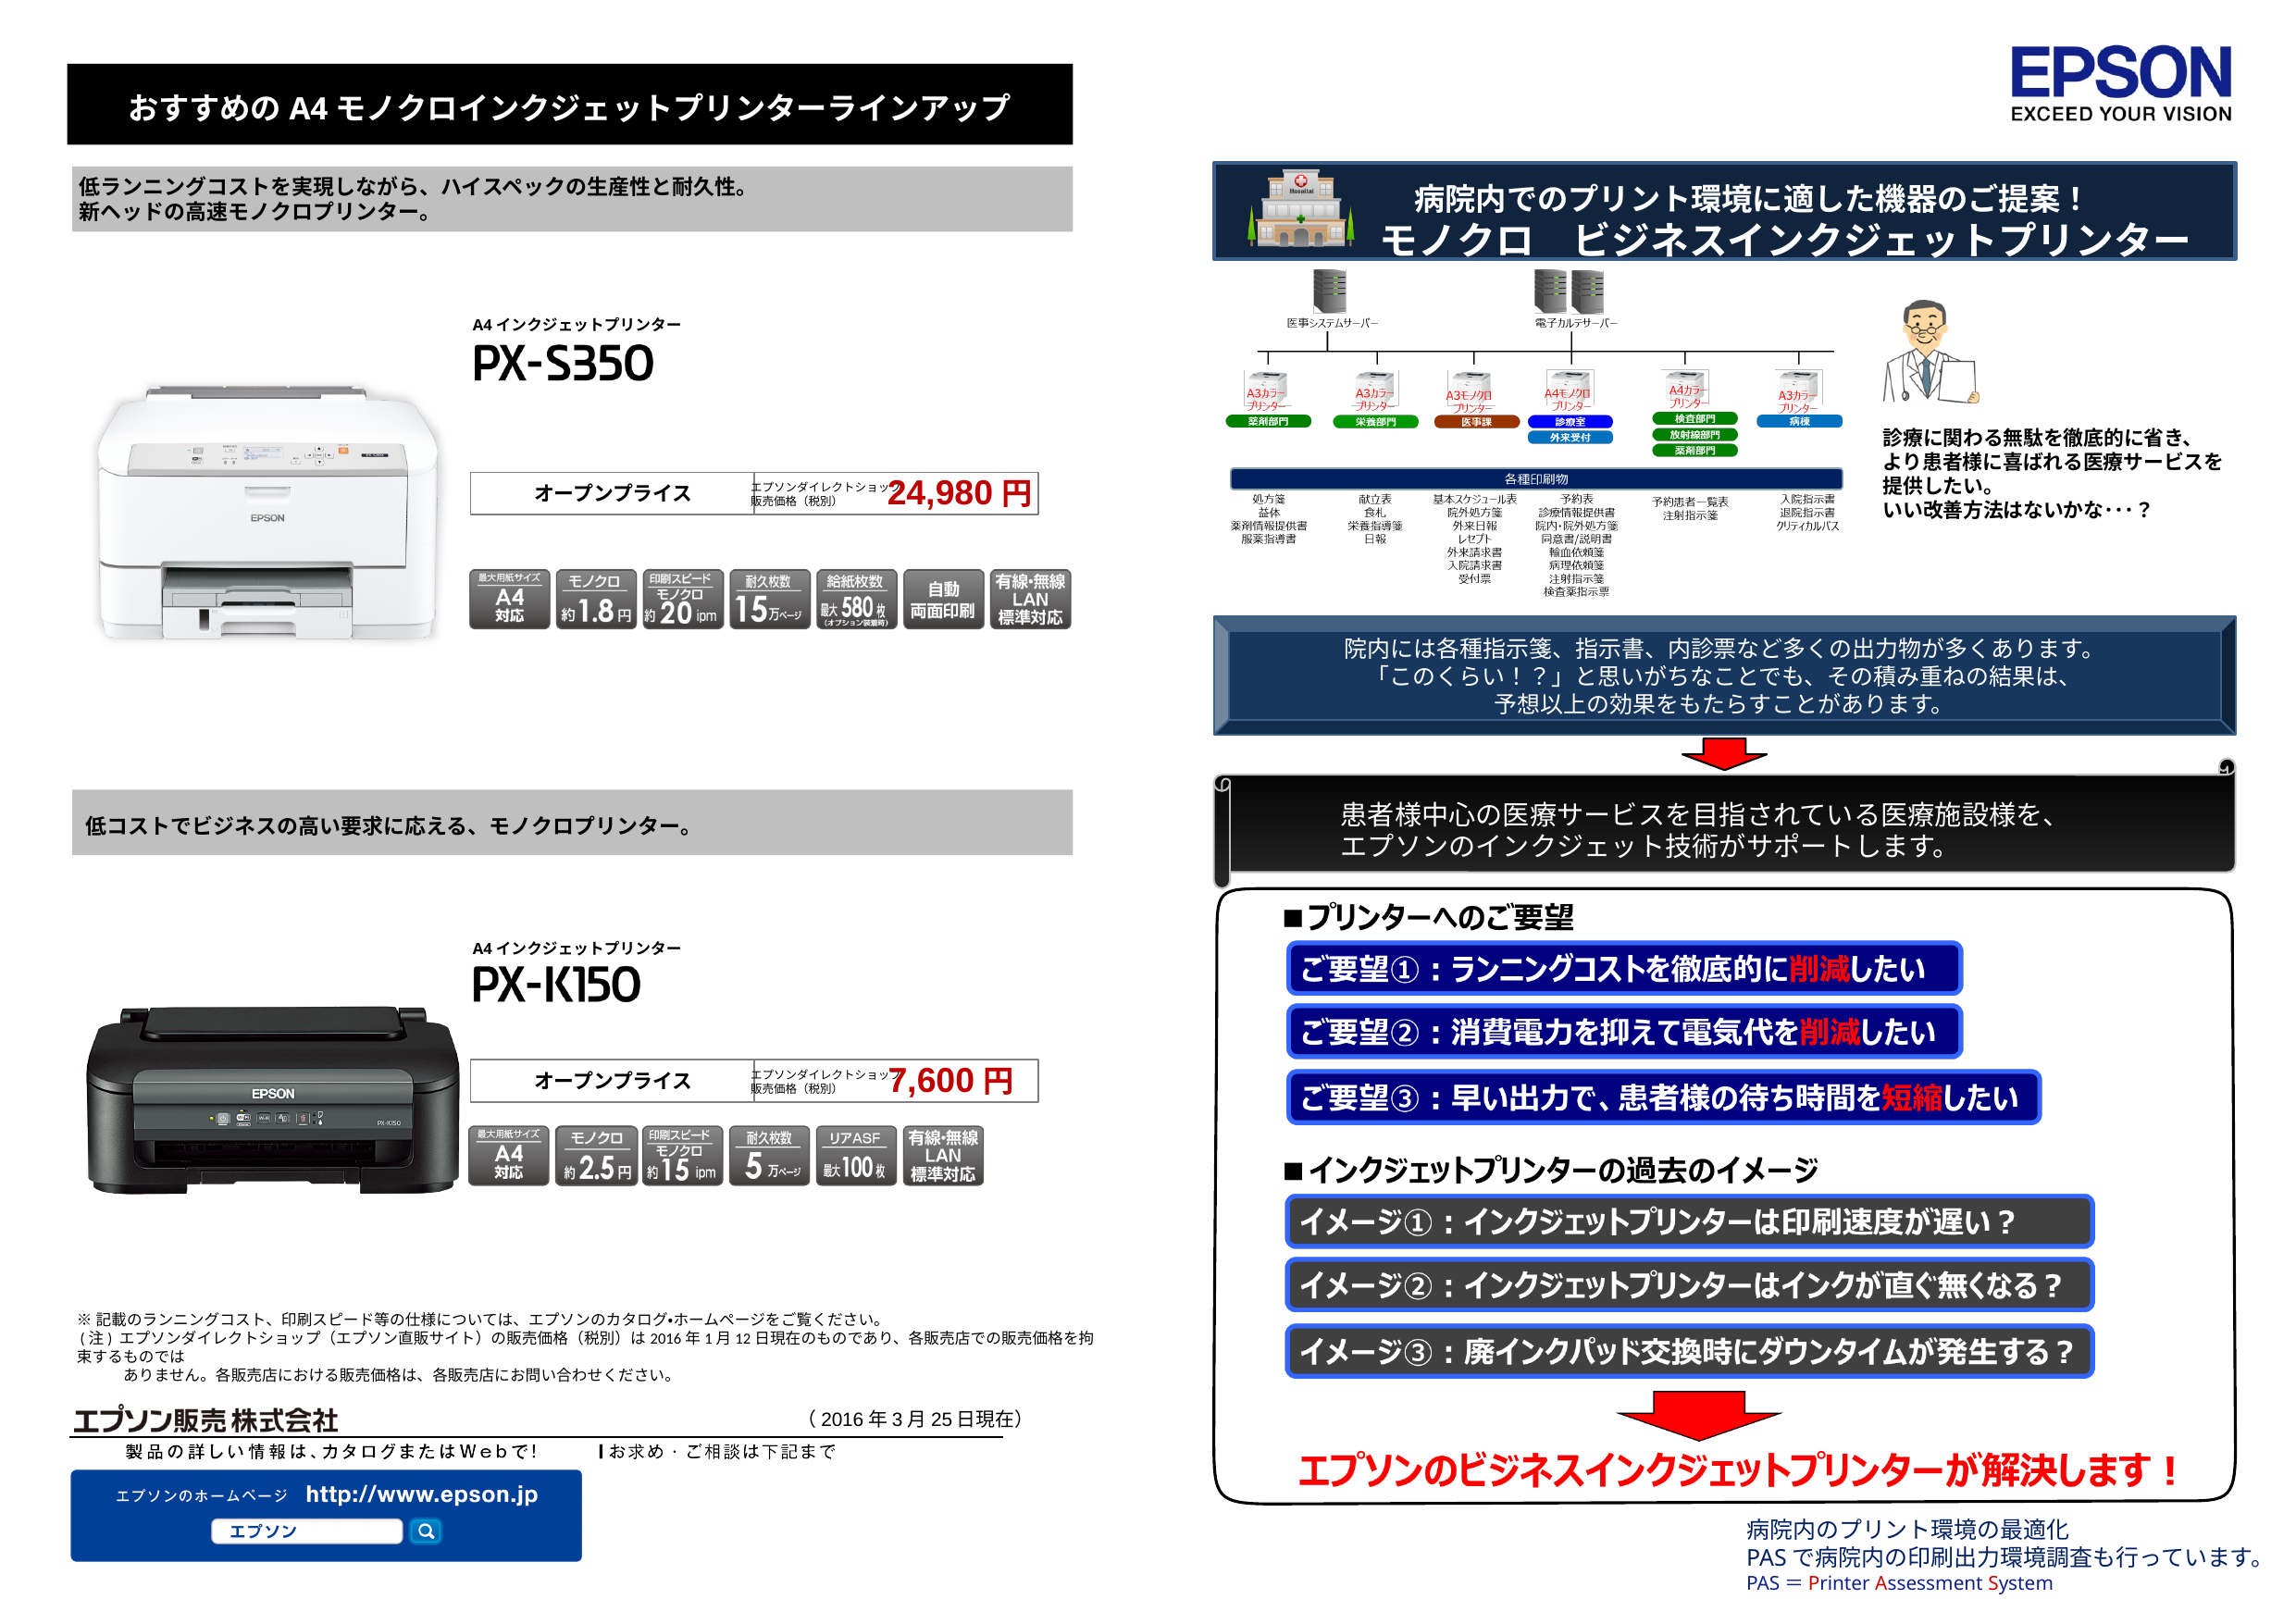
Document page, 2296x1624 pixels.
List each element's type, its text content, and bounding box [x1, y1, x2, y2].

picture [1978, 21, 2264, 145]
text_box 24,980円 [873, 463, 1046, 519]
text_box A4インクジェットプリンター [459, 931, 780, 964]
picture [466, 959, 647, 1009]
text_box 病院内でのプリント環境に適した機器のご提案！ モノクロ ビジネスインクジェットプリンター [1166, 172, 2236, 270]
picture [74, 1404, 338, 1432]
picture [448, 549, 1093, 649]
text_box [468, 1058, 752, 1104]
text_box A4インクジェットプリンター [459, 308, 780, 341]
text_box [1211, 886, 1247, 1505]
picture [1883, 299, 1980, 404]
text_box [1211, 756, 2238, 891]
text_box おすすめのA4モノクロインクジェットプリンターラインアップ [90, 82, 1050, 133]
text_box ※記載のランニングコスト、印刷スピード等の仕様については、エプソンのカタログ・ホームページをご覧ください。 (注) エプソンダイレクトショップ（エプソン直販サイト）の販売価格（税別）は2016年1月12日現在のものであり、各販売店での販売価格を拘束するものでは ありません。各販売店における販売価格は、各販売店にお問い合わせください。 [63, 1303, 1115, 1392]
picture [1212, 269, 1860, 605]
text_box 病院内のプリント環境の最適化 PASで病院内の印刷出力環境調査も行っています。 PAS＝Printer Assessment System [1732, 1508, 2290, 1601]
picture [85, 1006, 460, 1195]
text_box [70, 165, 1074, 234]
text_box オープンプライス [520, 1061, 707, 1100]
text_box [1212, 161, 2238, 261]
text_box エプソンダイレクトショップ 販売価格（税別） [737, 1060, 874, 1103]
picture [1246, 168, 1357, 250]
text_box 低ランニングコストを実現しながら、ハイスペックの生産性と耐久性。 新ヘッドの高速モノクロプリンター。 [65, 166, 897, 231]
text_box 患者様中心の医療サービスを目指されている医療施設様を、 エプソンのインクジェット技術がサポートします。 [1326, 790, 2132, 870]
text_box [468, 470, 752, 516]
text_box [65, 62, 1074, 146]
text_box 診療に関わる無駄を徹底的に省き、 より患者様に喜ばれる医療サービスを 提供したい。 いい改善方法はないかな･･･？ [1868, 417, 2255, 529]
text_box エプソンダイレクトショップ 販売価格（税別） [737, 473, 873, 515]
text_box 院内には各種指示箋、指示書、内診票など多くの出力物が多くあります。 「このくらい！？」と思いがちなことでも、その積み重ねの結果は、 予想以上の効果をもたらすことがあります。 [1212, 614, 2238, 737]
text_box （2016年3月25日現在） [783, 1399, 1048, 1432]
text_box [1680, 737, 1769, 773]
text_box [70, 787, 1074, 857]
text_box 低コストでビジネスの高い要求に応える、モノクロプリンター。 [72, 806, 1059, 846]
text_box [448, 1106, 1003, 1206]
text_box [1028, 1058, 1040, 1104]
picture [1246, 887, 2241, 1517]
picture [0, 1433, 1148, 1624]
picture [467, 337, 660, 388]
text_box オープンプライス [520, 474, 707, 513]
picture [96, 386, 438, 640]
text_box 7,600円 [874, 1050, 1028, 1107]
